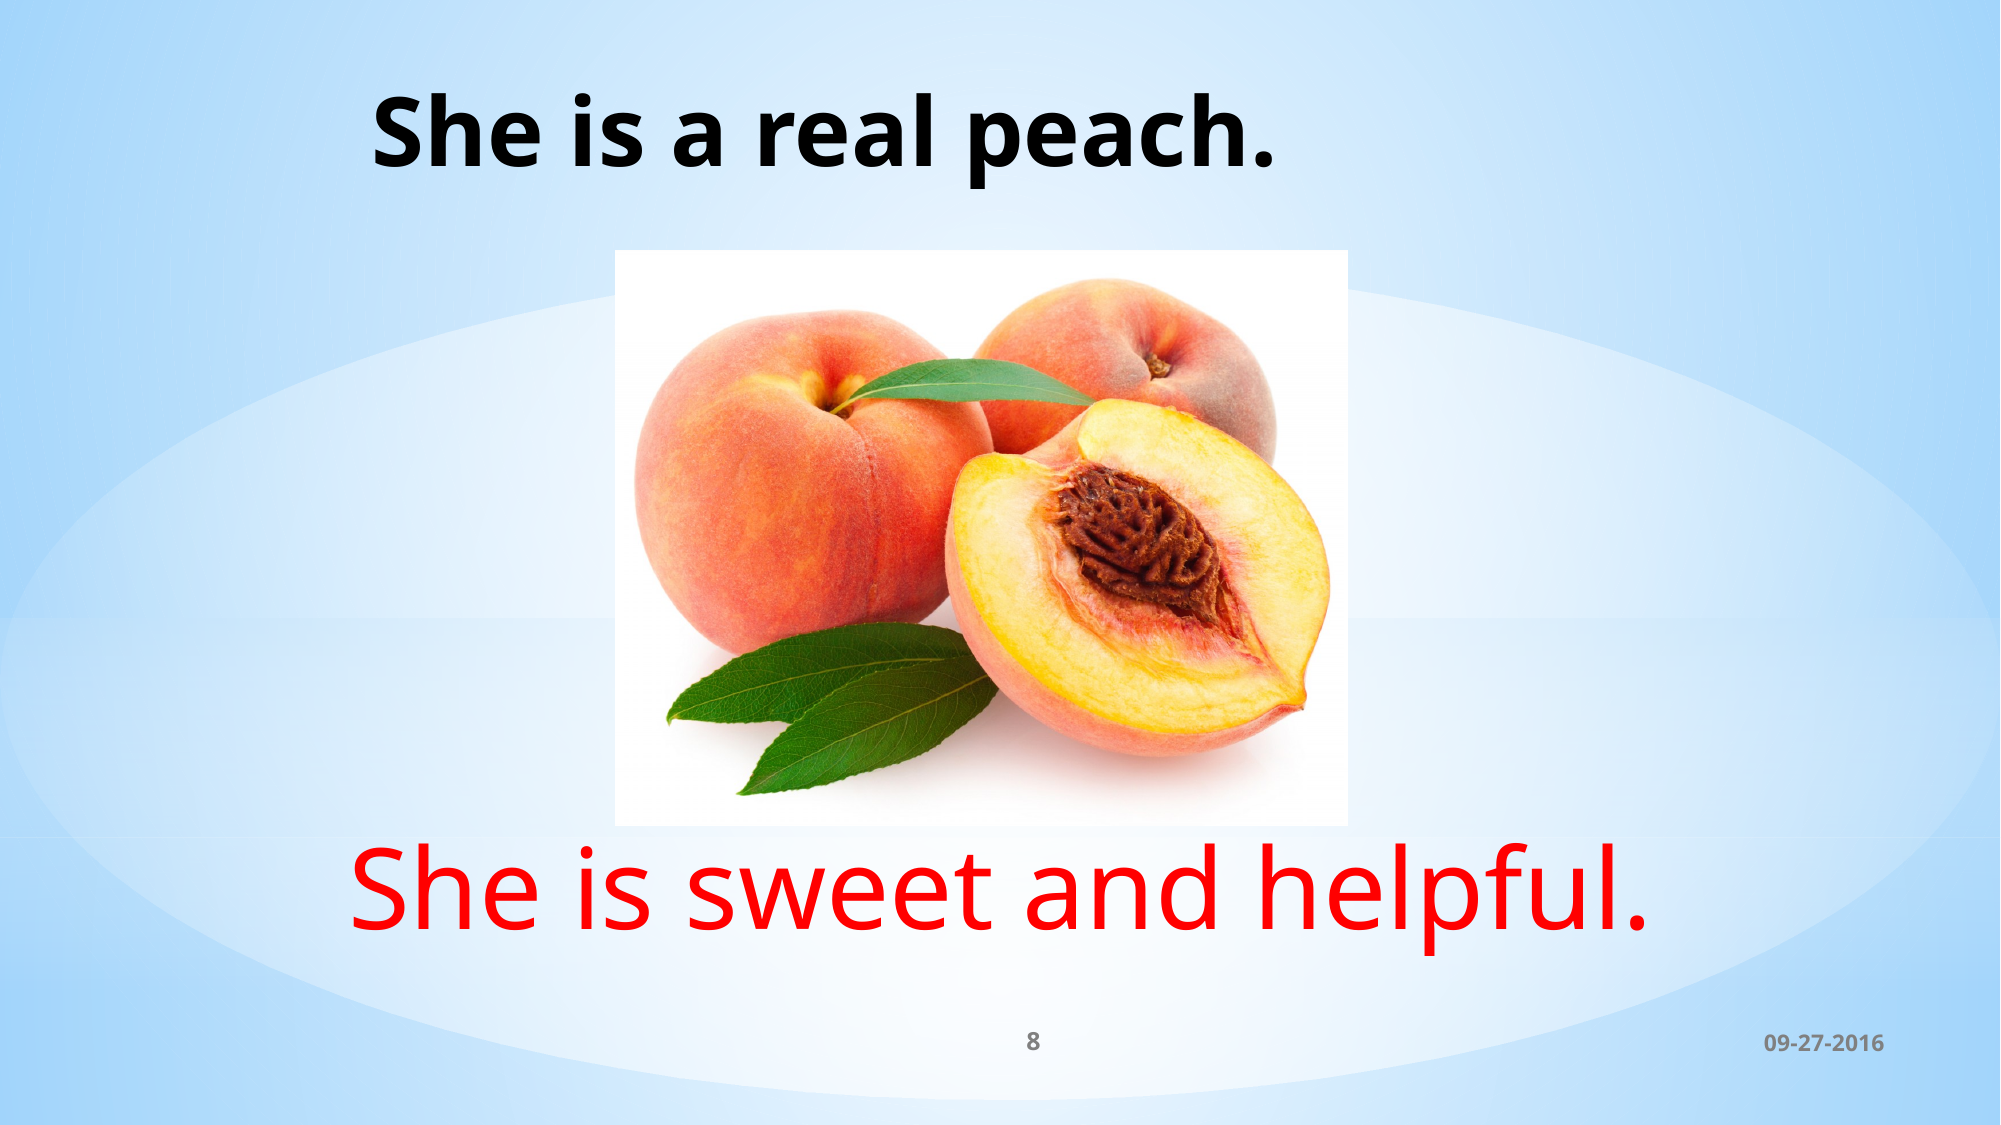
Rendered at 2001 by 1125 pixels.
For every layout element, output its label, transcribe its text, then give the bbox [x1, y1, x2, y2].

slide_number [1350, 1012, 1900, 1073]
picture [615, 250, 1348, 827]
title She is a real peach. [287, 63, 1712, 251]
list She is sweet and helpful. [131, 726, 1864, 1048]
slide_number 7 [833, 1012, 1234, 1073]
